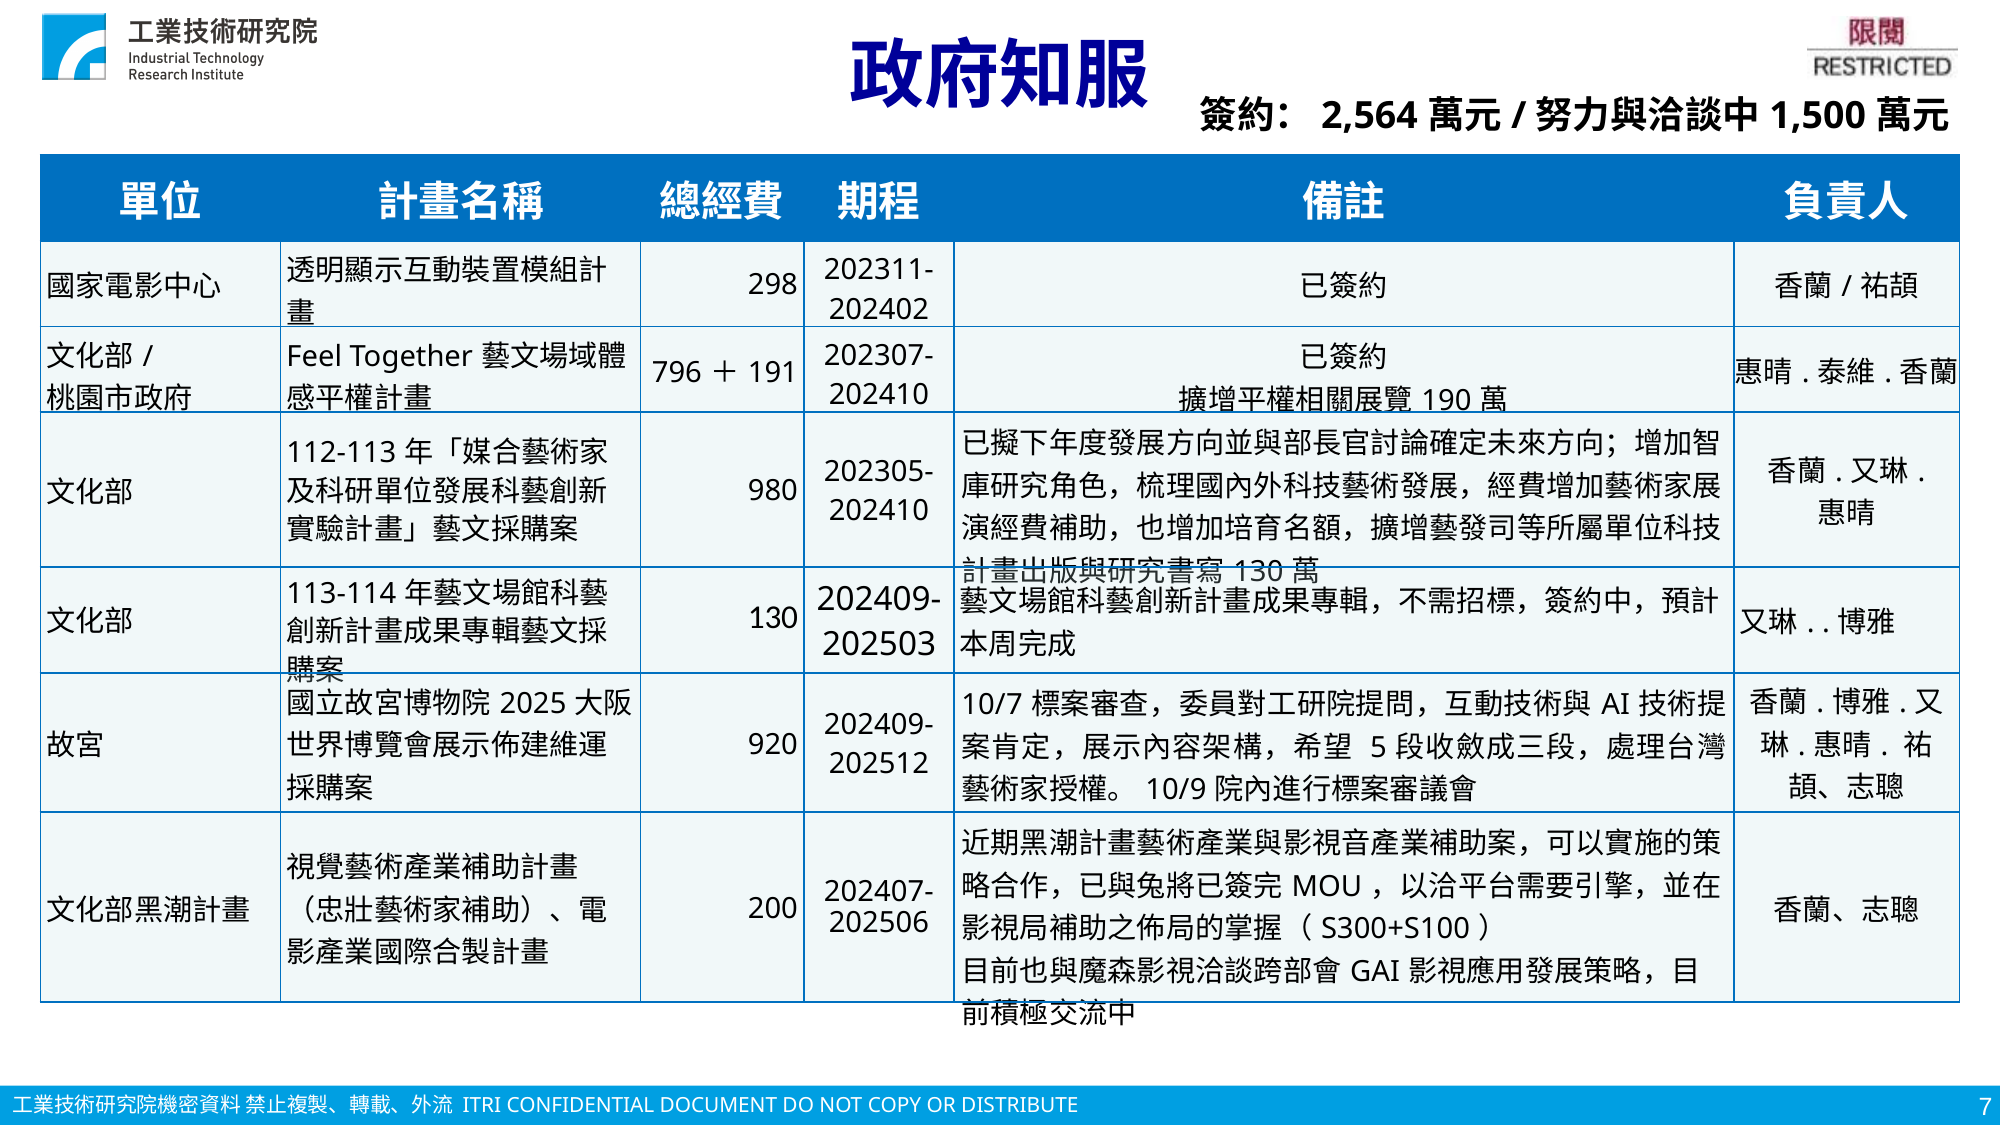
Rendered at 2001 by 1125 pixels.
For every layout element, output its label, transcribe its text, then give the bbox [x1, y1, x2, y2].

text_box 簽約：2,564萬元/努力與洽談中1,500萬元 [1192, 84, 1958, 144]
table_header 負責人 [1735, 156, 1959, 240]
table_header 計畫名稱 [281, 156, 640, 240]
table_cell 202307-202410 [805, 327, 953, 411]
table_cell 文化部 [41, 568, 280, 672]
table_cell 202407-202506 [805, 813, 953, 1001]
table_cell 796＋191 [641, 327, 803, 411]
title 政府知服 [0, 18, 2000, 149]
table_cell 已擬下年度發展方向並與部長官討論確定未來方向；增加智庫研究角色，梳理國內外科技藝術發展，經費增加藝術家展演經費補助，也增加培育名額，擴增藝發司等所屬單位科技計畫出版與研究書寫130萬 [955, 413, 1733, 566]
table_cell 980 [641, 413, 803, 566]
table_cell 298 [641, 242, 803, 326]
table_cell Feel Together藝文場域體感平權計畫 [281, 327, 640, 411]
table_cell 香蘭、志聰 [1735, 813, 1959, 1001]
table_header 備註 [955, 156, 1733, 240]
table_cell 文化部/ 桃園市政府 [41, 327, 280, 411]
table_cell 透明顯示互動裝置模組計畫 [281, 242, 640, 326]
table_header 總經費 [641, 156, 803, 240]
table_cell 故宮 [41, 674, 280, 811]
table_cell 香蘭/祐頡 [1735, 242, 1959, 326]
table_cell 202409-202512 [805, 674, 953, 811]
picture [42, 13, 317, 18]
table_cell 香蘭.又琳. 惠晴 [1735, 413, 1959, 566]
table_cell 130 [641, 568, 803, 672]
table_cell 文化部黑潮計畫 [41, 813, 280, 1001]
table_cell 已簽約 [955, 242, 1733, 326]
table_cell 香蘭.博雅.又琳.惠晴. 祐頡、志聰 [1735, 674, 1959, 811]
table_cell 202305-202410 [805, 413, 953, 566]
table_cell 近期黑潮計畫藝術產業與影視音產業補助案，可以實施的策略合作，已與兔將已簽完MOU，以洽平台需要引擎，並在影視局補助之佈局的掌握（S300+S100） 目前也與魔森影視洽談跨部會GAI影視應用發展策略，目前積極交流中 [955, 813, 1733, 1001]
table_cell 又琳. .博雅 [1735, 568, 1959, 672]
table_cell 113-114年藝文場館科藝創新計畫成果專輯藝文採購案 [281, 568, 640, 672]
slide_number 7 [1968, 1083, 2000, 1125]
table_cell 202409-202503 [805, 568, 953, 672]
table_cell 920 [641, 674, 803, 811]
table_cell 文化部 [41, 413, 280, 566]
table_cell 已簽約 擴增平權相關展覽190萬 [955, 327, 1733, 411]
table_cell 10/7標案審查，委員對工研院提問，互動技術與AI技術提案肯定，展示內容架構，希望 5段收斂成三段，處理台灣藝術家授權。10/9院內進行標案審議會 [955, 674, 1733, 811]
table_cell 200 [641, 813, 803, 1001]
table_cell 國立故宮博物院2025大阪世界博覽會展示佈建維運採購案 [281, 674, 640, 811]
table_cell 藝文場館科藝創新計畫成果專輯，不需招標，簽約中，預計本周完成 [955, 568, 1733, 672]
table_cell 國家電影中心 [41, 242, 280, 326]
table_cell 112-113年「媒合藝術家及科研單位發展科藝創新實驗計畫」藝文採購案 [281, 413, 640, 566]
table_header 單位 [41, 156, 280, 240]
table_cell 202311-202402 [805, 242, 953, 326]
table_header 期程 [805, 156, 953, 240]
table_cell 惠晴.泰維.香蘭 [1735, 327, 1959, 411]
table_cell 視覺藝術產業補助計畫（忠壯藝術家補助）、電影產業國際合製計畫 [281, 813, 640, 1001]
